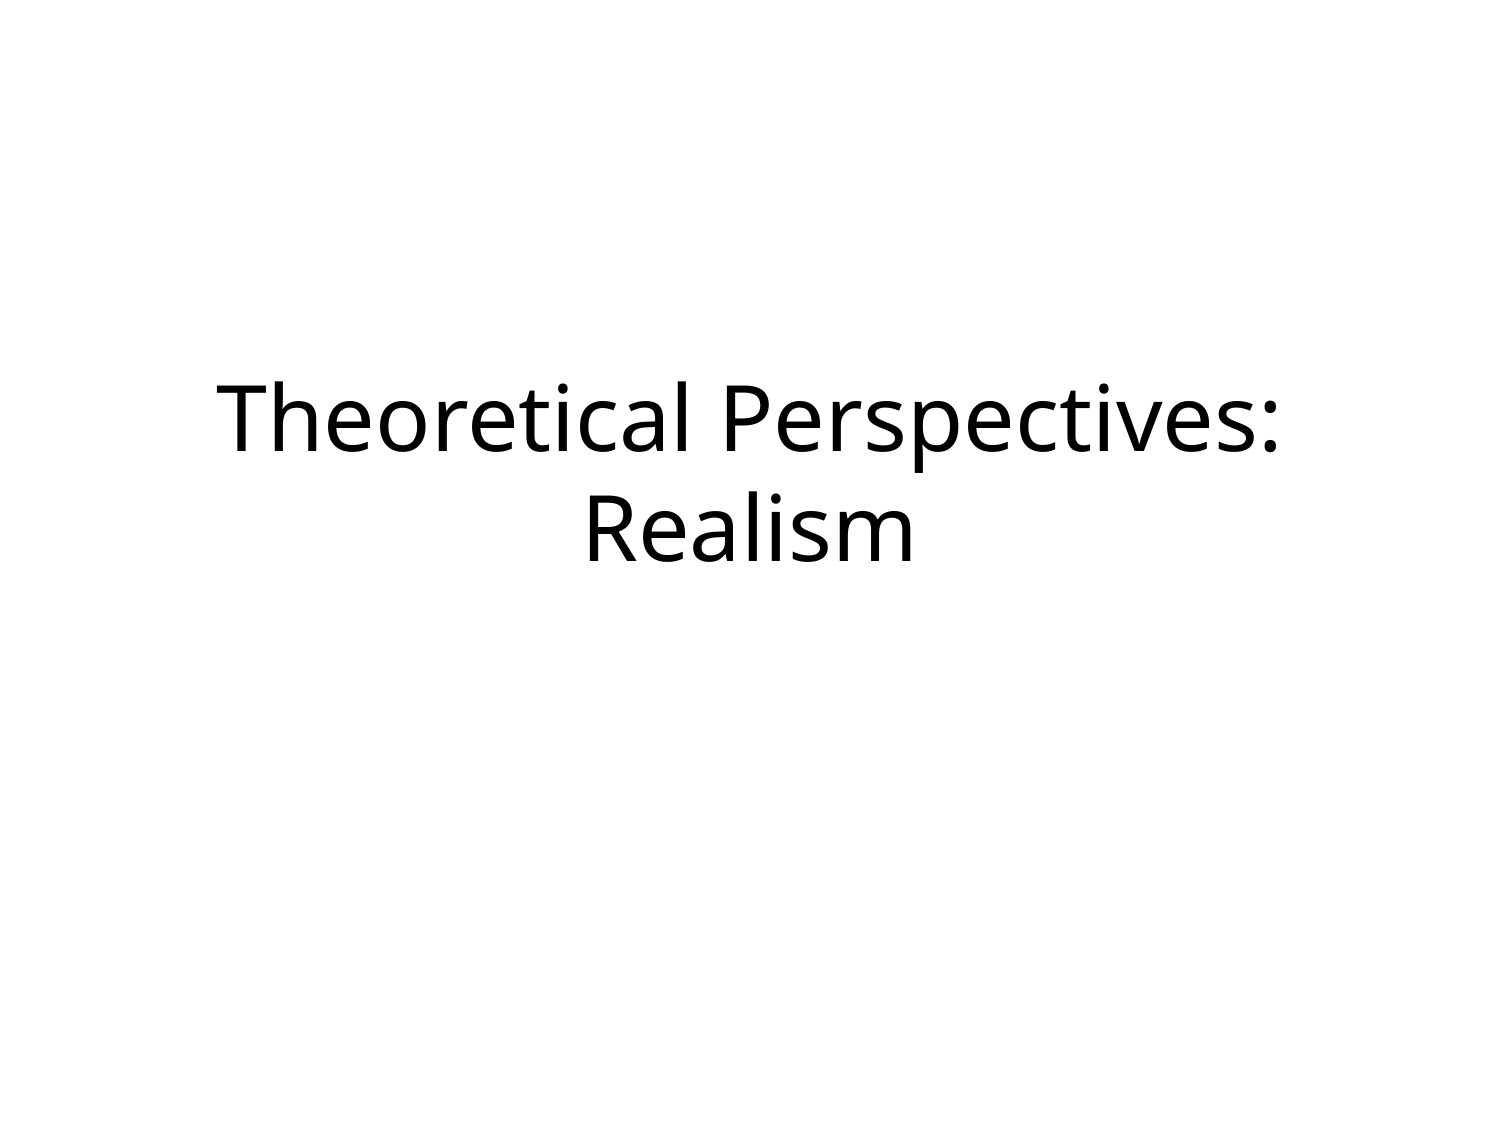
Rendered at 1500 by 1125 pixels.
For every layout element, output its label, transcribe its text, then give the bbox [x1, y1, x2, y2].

title Theoretical Perspectives: Realism [112, 349, 1388, 591]
